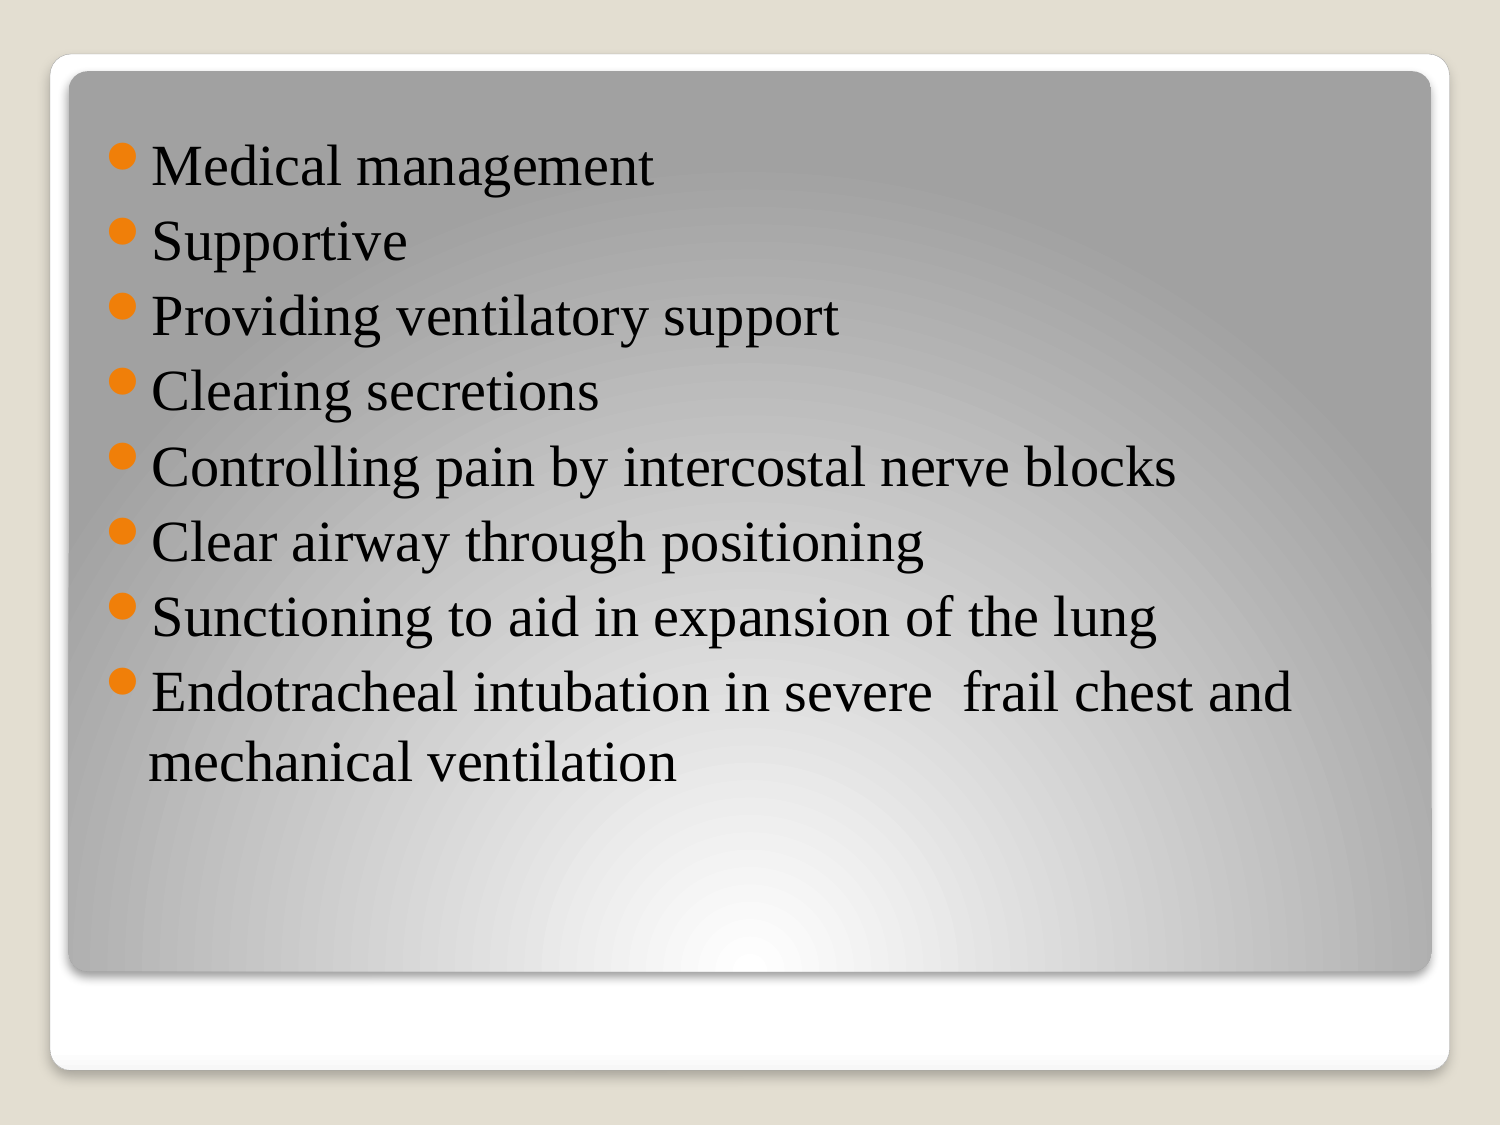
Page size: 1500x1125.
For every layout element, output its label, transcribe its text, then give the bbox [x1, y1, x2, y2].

list Medical management Supportive Providing ventilatory support Clearing secretions Controlling pain by intercostal nerve blocks Clear airway through positioning Sunctioning to aid in expansion of the lung Endotracheal intubation in severe frail chest and mechanical ventilation [75, 112, 1425, 1005]
